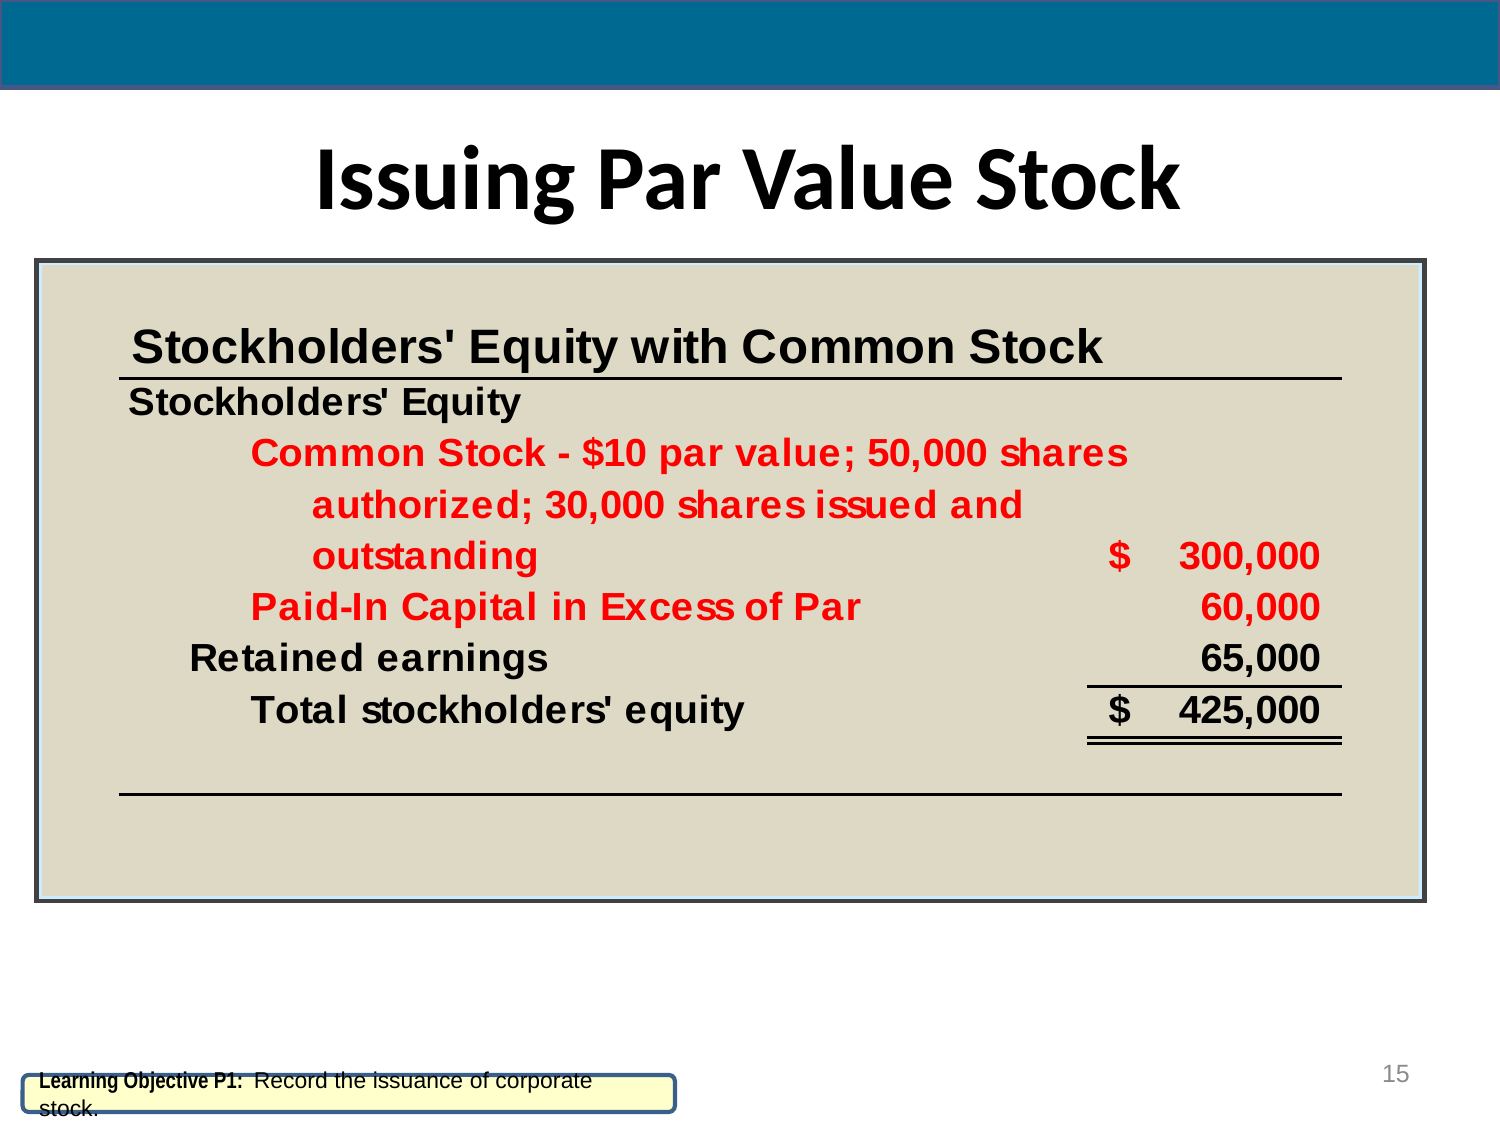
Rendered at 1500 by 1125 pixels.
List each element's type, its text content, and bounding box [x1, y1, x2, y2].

text_box [0, 0, 1500, 88]
text_box Learning Objective P1: Record the issuance of corporate stock. [22, 1074, 675, 1113]
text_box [38, 262, 1423, 899]
title Issuing Par Value Stock [47, 112, 1449, 233]
slide_number 15 [1074, 1042, 1425, 1103]
